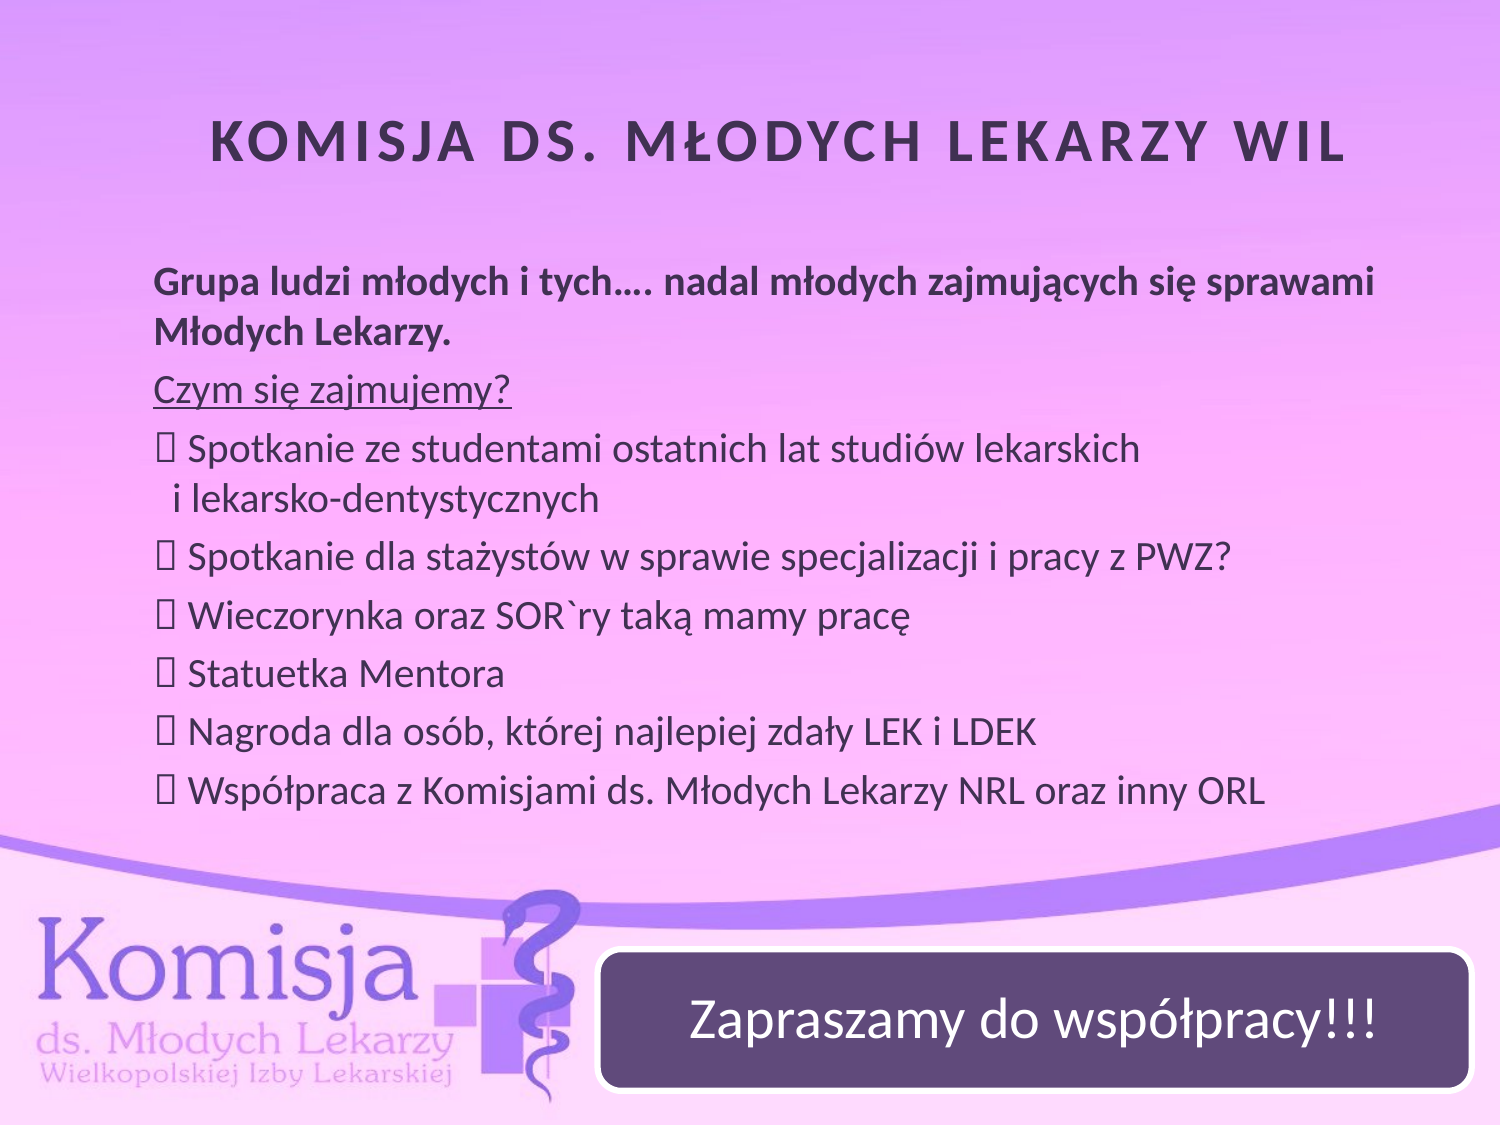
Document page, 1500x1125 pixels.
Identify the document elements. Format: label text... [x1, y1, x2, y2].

text_box Zapraszamy do współpracy!!! [594, 946, 1475, 1094]
title KOMISJA DS. MŁODYCH LEKARZY WIL [187, 58, 1369, 215]
picture [0, 0, 1500, 1125]
list Grupa ludzi młodych i tych…. nadal młodych zajmujących się sprawami Młodych Lekarzy. Czym się zajmujemy?  Spotkanie ze studentami ostatnich lat studiów lekarskich i lekarsko-dentystycznych  Spotkanie dla stażystów w sprawie specjalizacji i pracy z PWZ?  Wieczorynka oraz SOR`ry taką mamy pracę  Statuetka Mentora  Nagroda dla osób, której najlepiej zdały LEK i LDEK  Współpraca z Komisjami ds. Młodych Lekarzy NRL oraz inny ORL [82, 246, 1425, 961]
